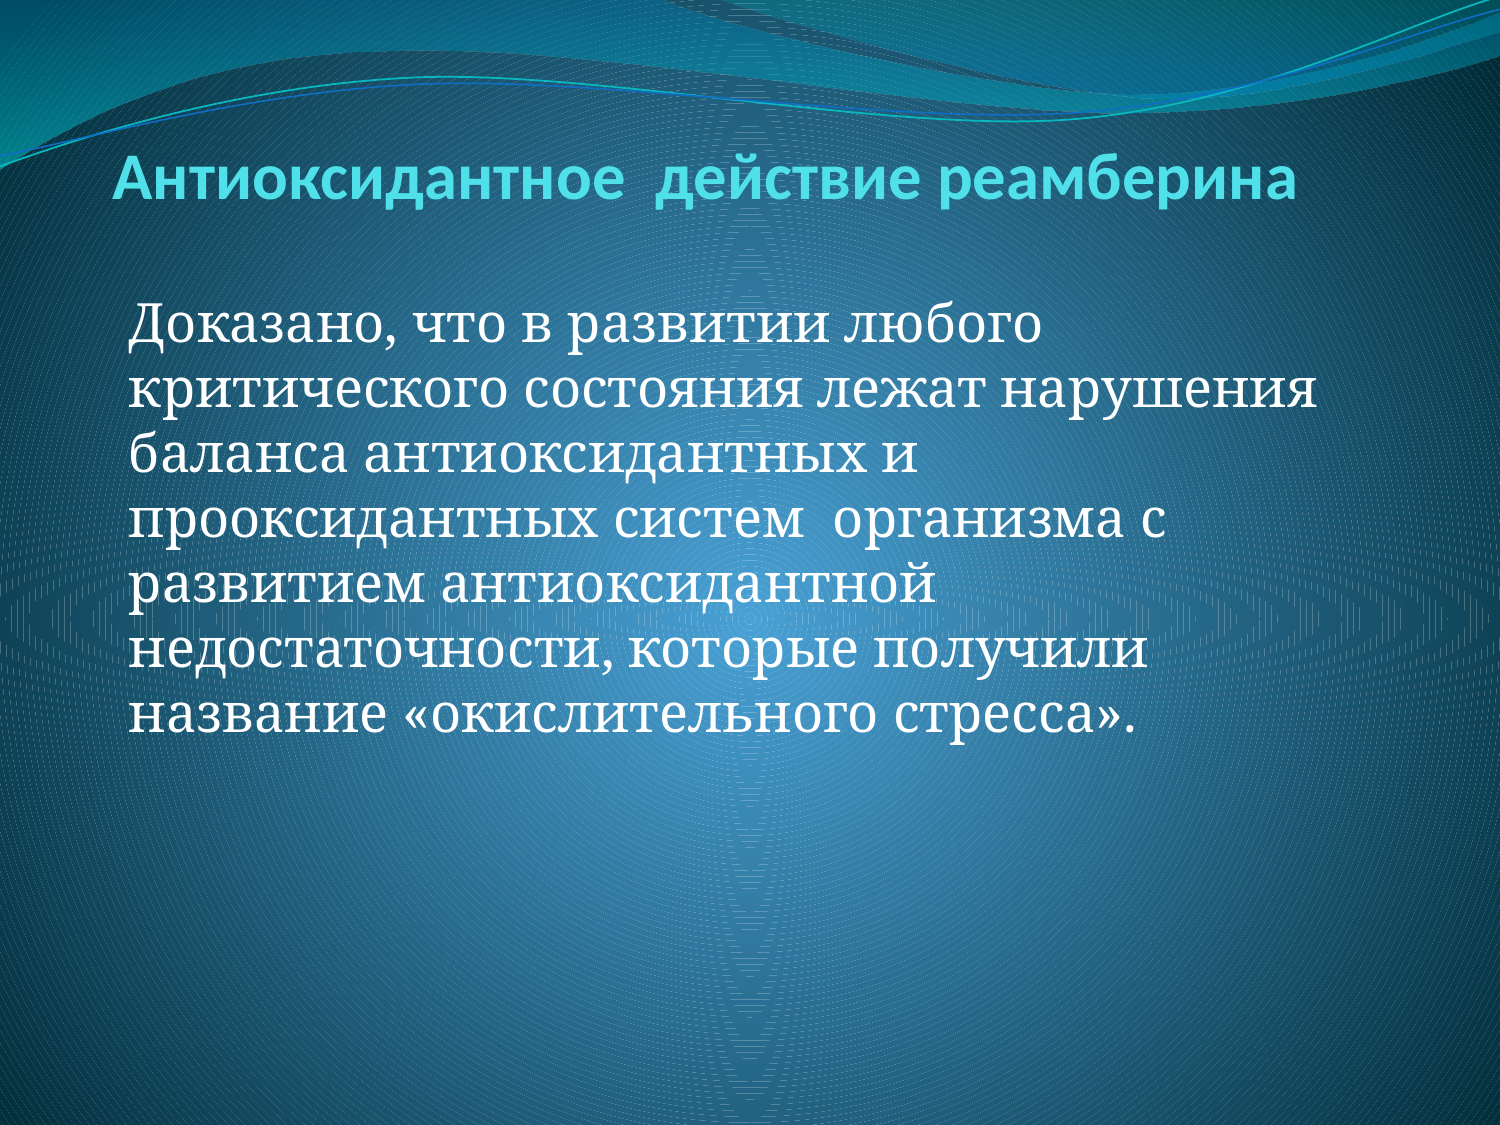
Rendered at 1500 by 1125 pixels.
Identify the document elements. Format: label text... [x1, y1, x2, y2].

subtitle Доказано, что в развитии любого критического состояния лежат нарушения баланса антиоксидантных и прооксидантных систем организма с развитием антиоксидантной недостаточности, которые получили название «окислительного стресса». [128, 281, 1383, 985]
title Антиоксидантное действие реамберина [112, 46, 1388, 293]
